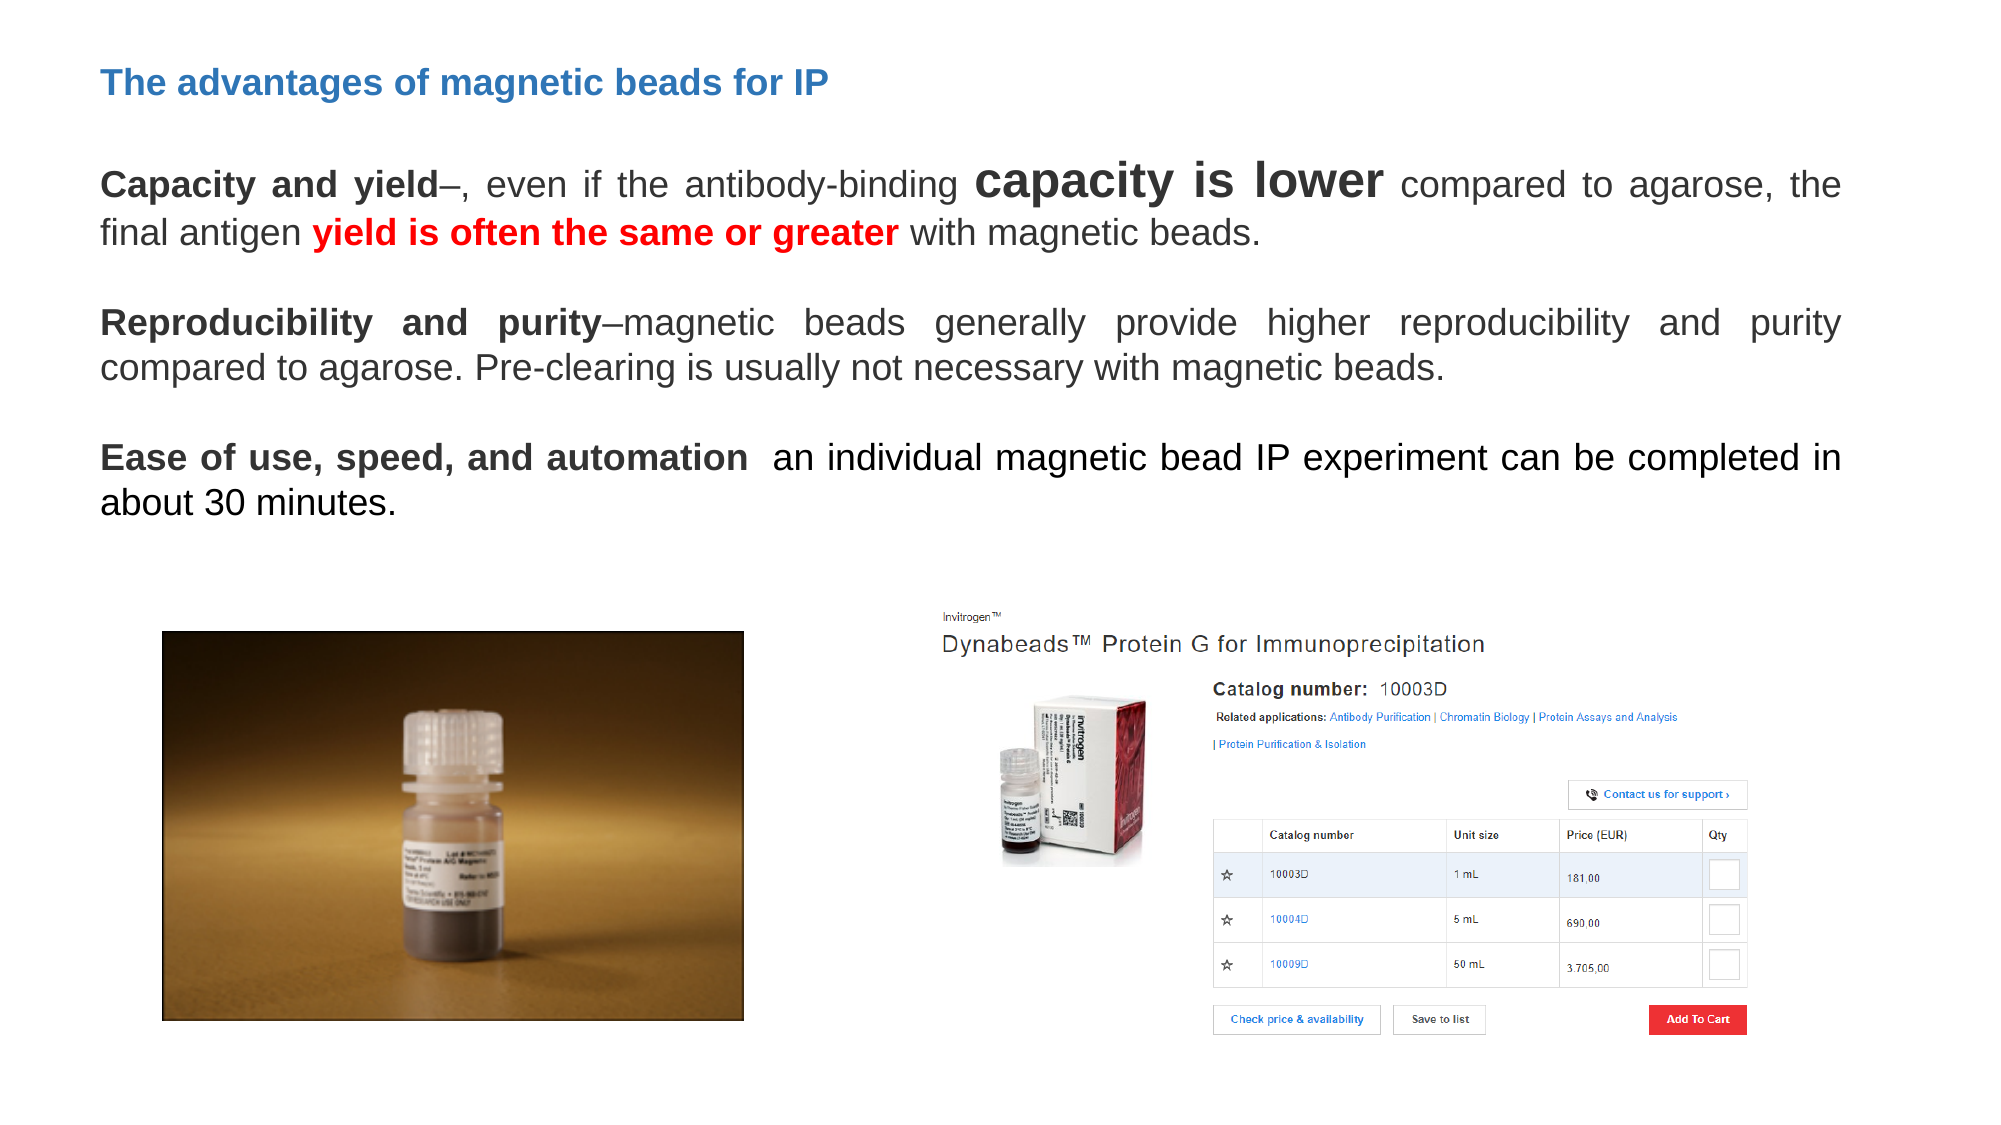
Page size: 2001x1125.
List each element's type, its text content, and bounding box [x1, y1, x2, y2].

picture [929, 604, 1768, 1048]
picture [162, 631, 744, 1021]
text_box The advantages of magnetic beads for IP Capacity and yield–, even if the antibody-binding capacity is lower compared to agarose, the final antigen yield is often the same or greater with magnetic beads. Reproducibility and purity–magnetic beads generally provide higher reproducibility and purity compared to agarose. Pre-clearing is usually not necessary with magnetic beads. Ease of use, speed, and automation an individual magnetic bead IP experiment can be completed in about 30 minutes. [85, 50, 1857, 531]
